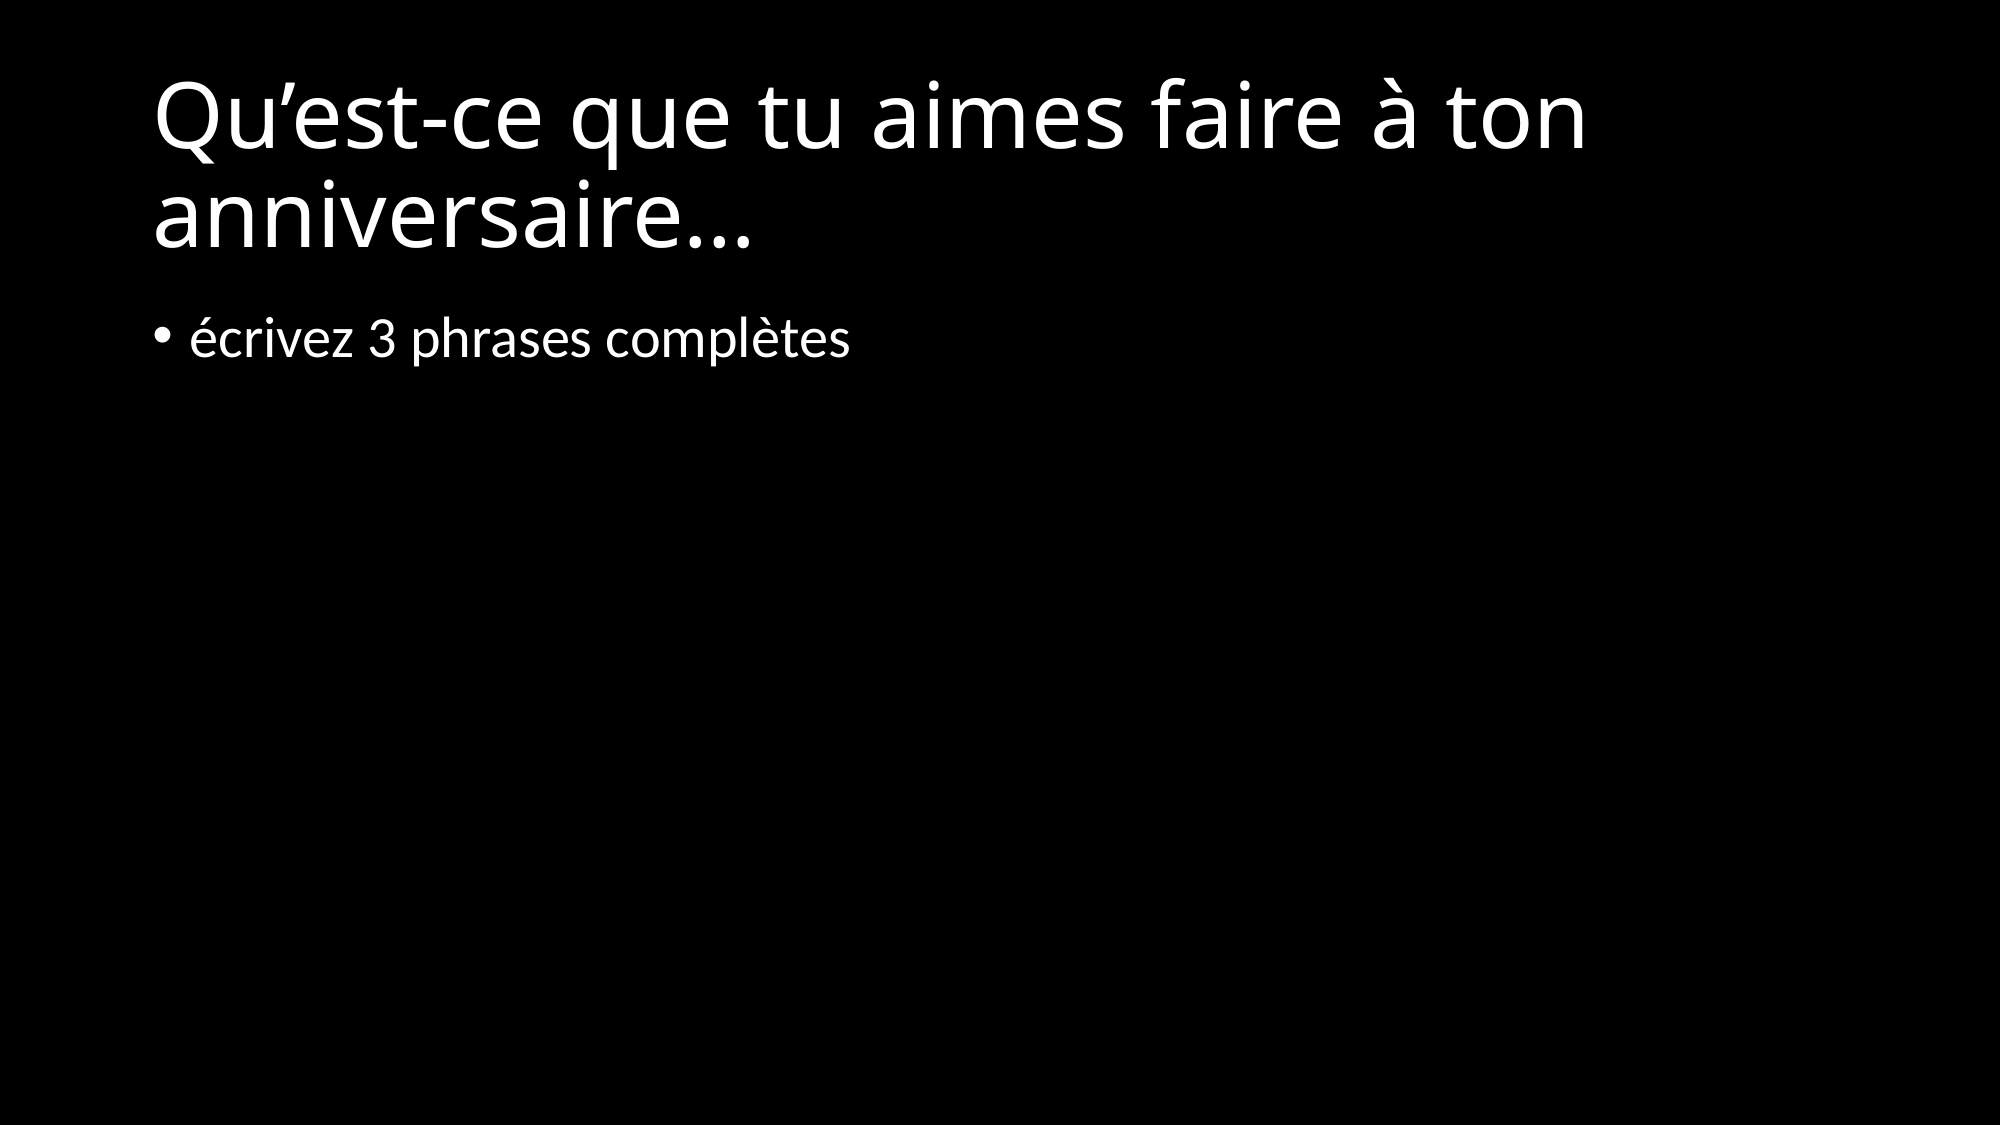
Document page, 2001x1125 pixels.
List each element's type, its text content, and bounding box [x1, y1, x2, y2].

title Qu’est-ce que tu aimes faire à ton anniversaire… [137, 59, 1863, 278]
list écrivez 3 phrases complètes [137, 299, 1863, 1014]
